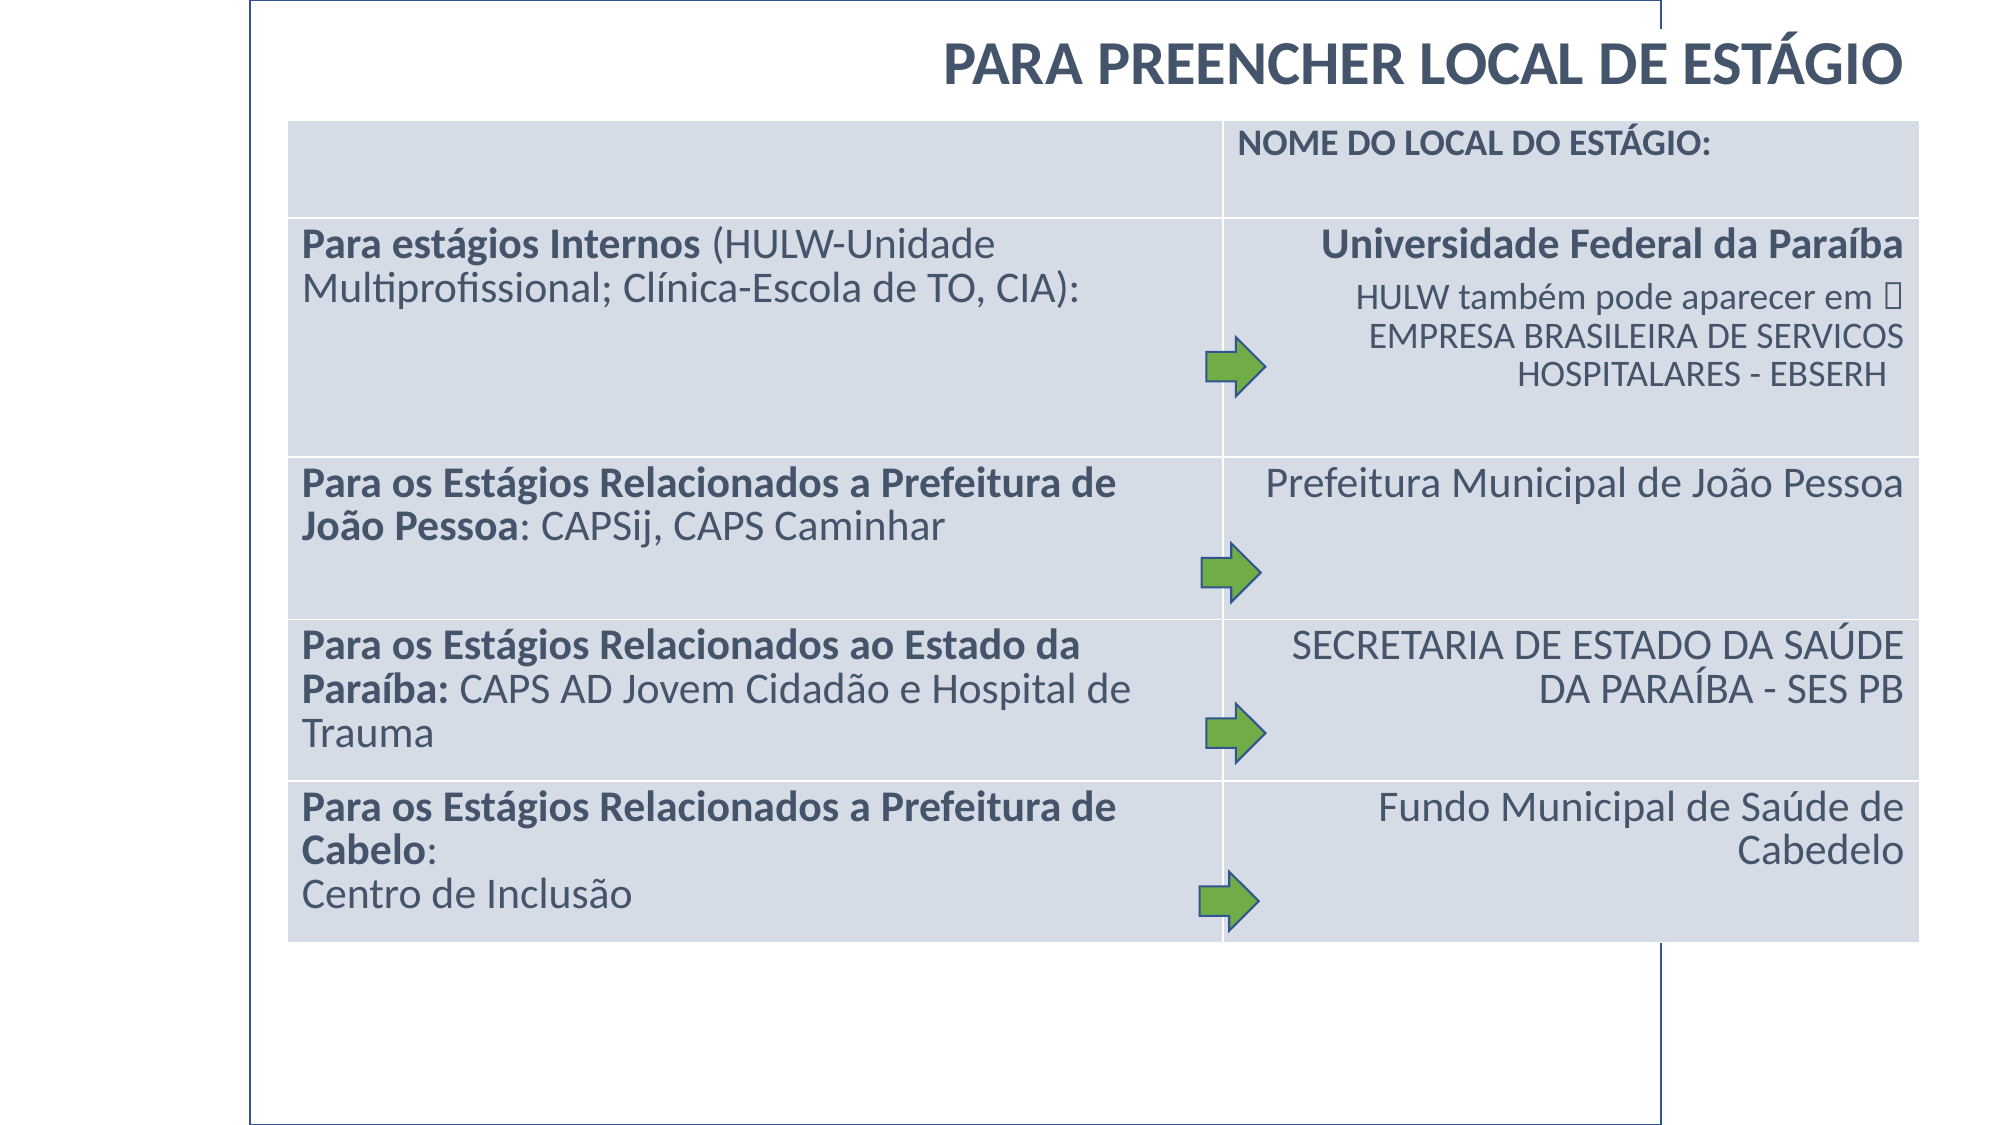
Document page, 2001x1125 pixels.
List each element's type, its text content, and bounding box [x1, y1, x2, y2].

text_box [1200, 540, 1263, 605]
table_cell Para os Estágios Relacionados a Prefeitura de João Pessoa: CAPSij, CAPS Caminhar [288, 458, 1222, 619]
text_box [1198, 869, 1261, 934]
table_cell Para os Estágios Relacionados ao Estado da Paraíba: CAPS AD Jovem Cidadão e Hospital de Trauma [288, 620, 1222, 780]
table_cell Universidade Federal da Paraíba HULW também pode aparecer em  EMPRESA BRASILEIRA DE SERVICOS HOSPITALARES - EBSERH [1224, 219, 1919, 456]
text_box [249, 0, 1662, 1125]
table_cell Para estágios Internos (HULW-Unidade Multiprofissional; Clínica-Escola de TO, CIA): [288, 219, 1222, 456]
table_cell [288, 121, 1222, 217]
table_header PARA PREENCHER LOCAL DE ESTÁGIO [288, 31, 1919, 119]
table_cell Fundo Municipal de Saúde de Cabedelo [1224, 782, 1919, 942]
table_cell Prefeitura Municipal de João Pessoa [1224, 458, 1919, 619]
table_cell SECRETARIA DE ESTADO DA SAÚDE DA PARAÍBA - SES PB [1224, 620, 1919, 780]
table_cell Para os Estágios Relacionados a Prefeitura de Cabelo: Centro de Inclusão [288, 782, 1222, 942]
table_cell NOME DO LOCAL DO ESTÁGIO: [1224, 121, 1919, 217]
text_box [1205, 701, 1267, 766]
text_box [1205, 334, 1267, 399]
